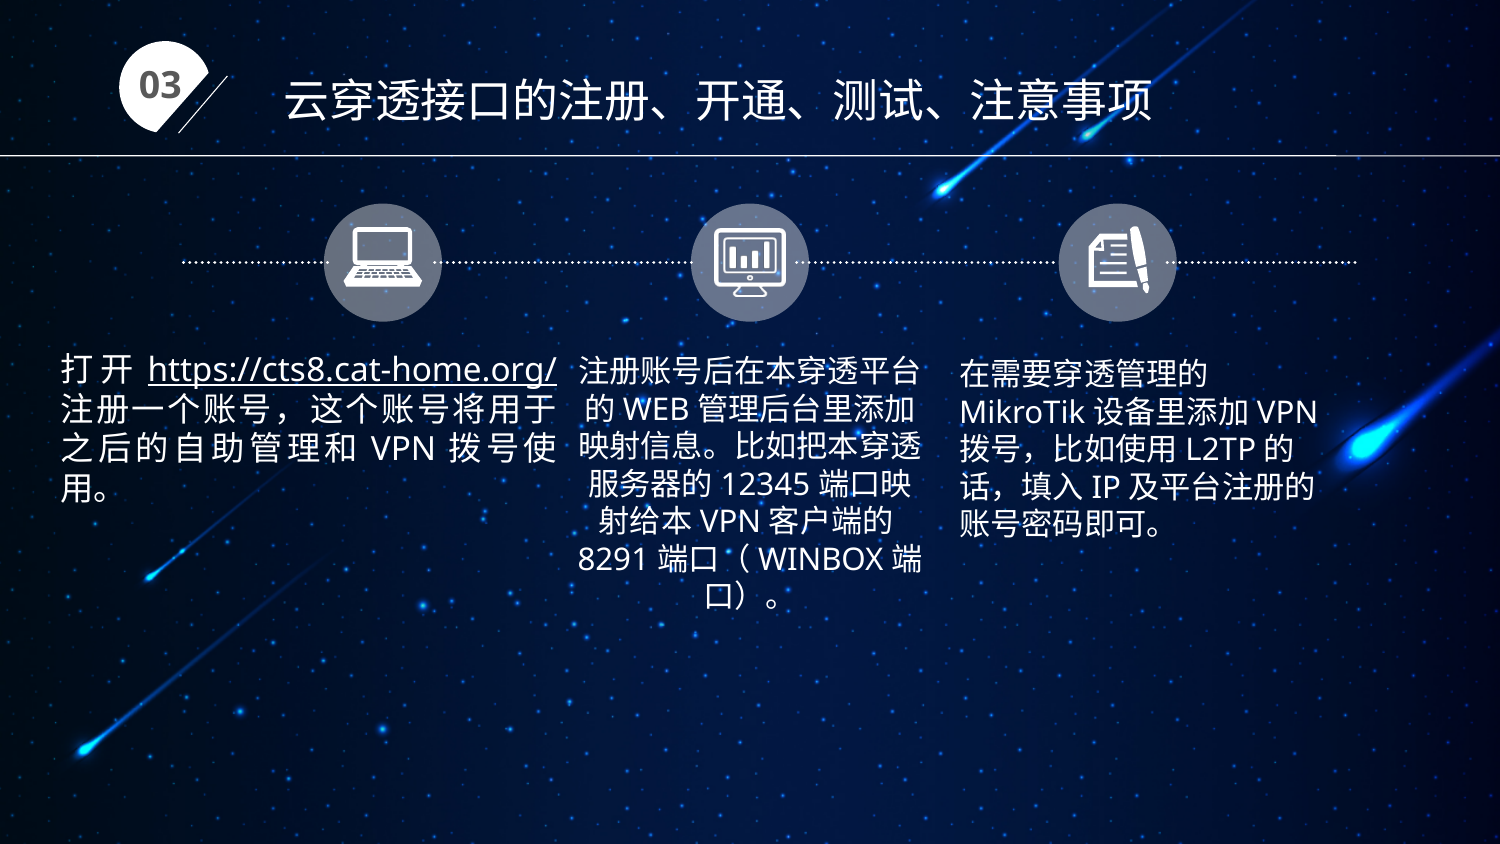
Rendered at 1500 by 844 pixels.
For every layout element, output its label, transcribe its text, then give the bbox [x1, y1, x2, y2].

text_box 云穿透接口的注册、开通、测试、注意事项 [243, 63, 1194, 134]
picture [0, 0, 1500, 155]
picture [0, 156, 1500, 844]
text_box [1058, 203, 1177, 322]
text_box 注册账号后在本穿透平台的WEB管理后台里添加映射信息。比如把本穿透服务器的12345端口映射给本VPN客户端的8291端口（WINBOX端口）。 [565, 344, 935, 622]
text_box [323, 203, 443, 322]
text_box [690, 203, 810, 322]
text_box 在需要穿透管理的MikroTik设备里添加VPN拨号，比如使用L2TP的话，填入IP及平台注册的账号密码即可。 [951, 347, 1336, 550]
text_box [117, 40, 228, 134]
text_box 打开https://cts8.cat-home.org/ 注册一个账号，这个账号将用于之后的自助管理和VPN拨号使用。 [53, 340, 565, 515]
